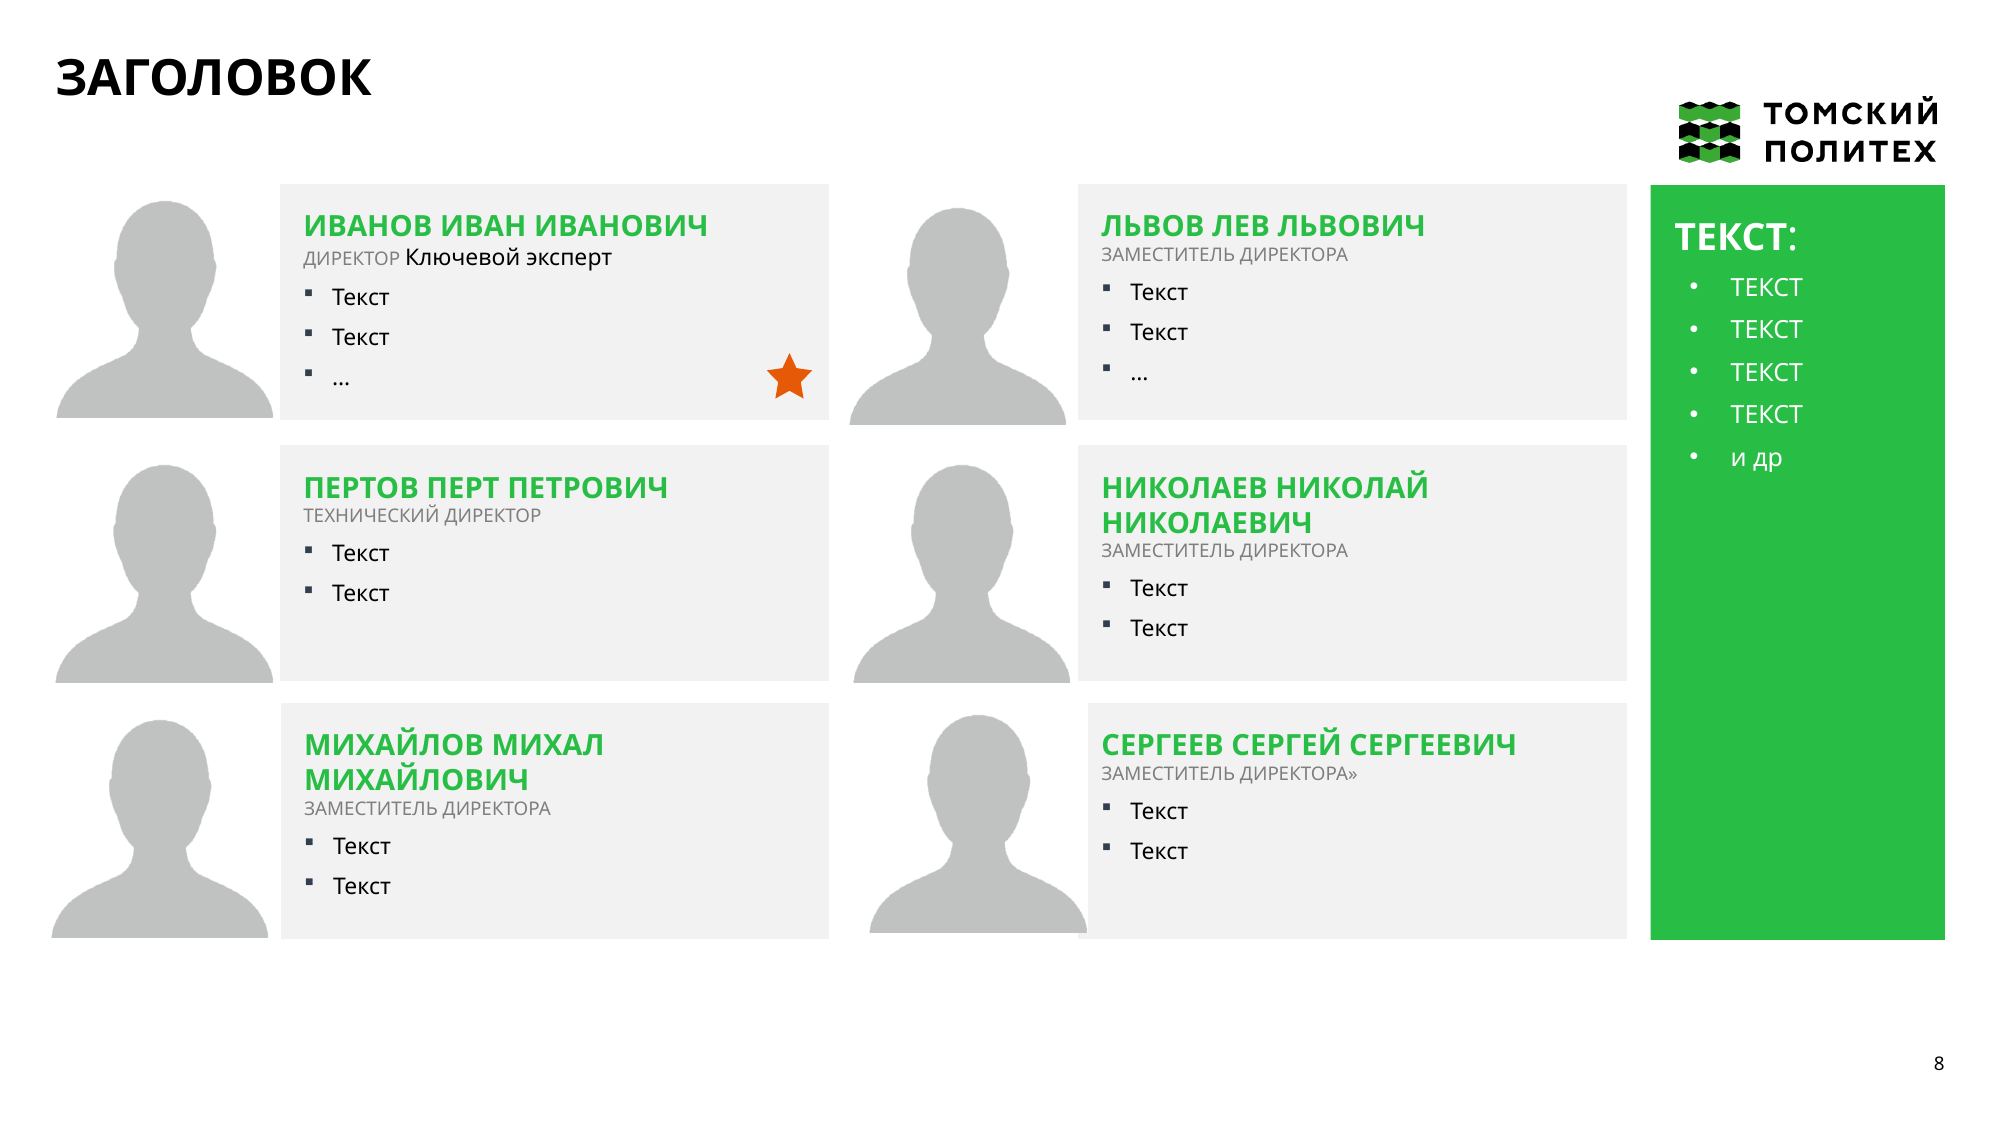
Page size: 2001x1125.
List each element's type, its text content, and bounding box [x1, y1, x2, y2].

text_box [766, 353, 813, 399]
text_box ИВАНОВ ИВАН ИВАНОВИЧ ДИРЕКТОР Ключевой эксперт Текст Текст … [278, 182, 831, 422]
text_box ПЕРТОВ ПЕРТ ПЕТРОВИЧ ТЕХНИЧЕСКИЙ ДИРЕКТОР Текст Текст [278, 443, 831, 683]
slide_number 8 [1431, 1034, 1960, 1095]
picture [1679, 96, 1937, 163]
text_box НИКОЛАЕВ НИКОЛАЙ НИКОЛАЕВИЧ ЗАМЕСТИТЕЛЬ ДИРЕКТОРА Текст Текст [1076, 443, 1629, 683]
text_box ЗАГОЛОВОК [55, 45, 1628, 106]
picture [54, 449, 274, 683]
text_box МИХАЙЛОВ МИХАЛ МИХАЙЛОВИЧ ЗАМЕСТИТЕЛЬ ДИРЕКТОРА Текст Текст [279, 701, 831, 941]
picture [868, 699, 1088, 933]
picture [55, 184, 274, 418]
text_box ТЕКСТ: ТЕКСТ ТЕКСТ ТЕКСТ ТЕКСТ и др [1649, 183, 1947, 942]
picture [847, 192, 1067, 426]
text_box СЕРГЕЕВ СЕРГЕЙ СЕРГЕЕВИЧ ЗАМЕСТИТЕЛЬ ДИРЕКТОРА» Текст Текст [1086, 701, 1629, 941]
picture [50, 704, 270, 938]
text_box ЛЬВОВ ЛЕВ ЛЬВОВИЧ ЗАМЕСТИТЕЛЬ ДИРЕКТОРА Текст Текст … [1076, 182, 1629, 422]
picture [852, 449, 1071, 683]
